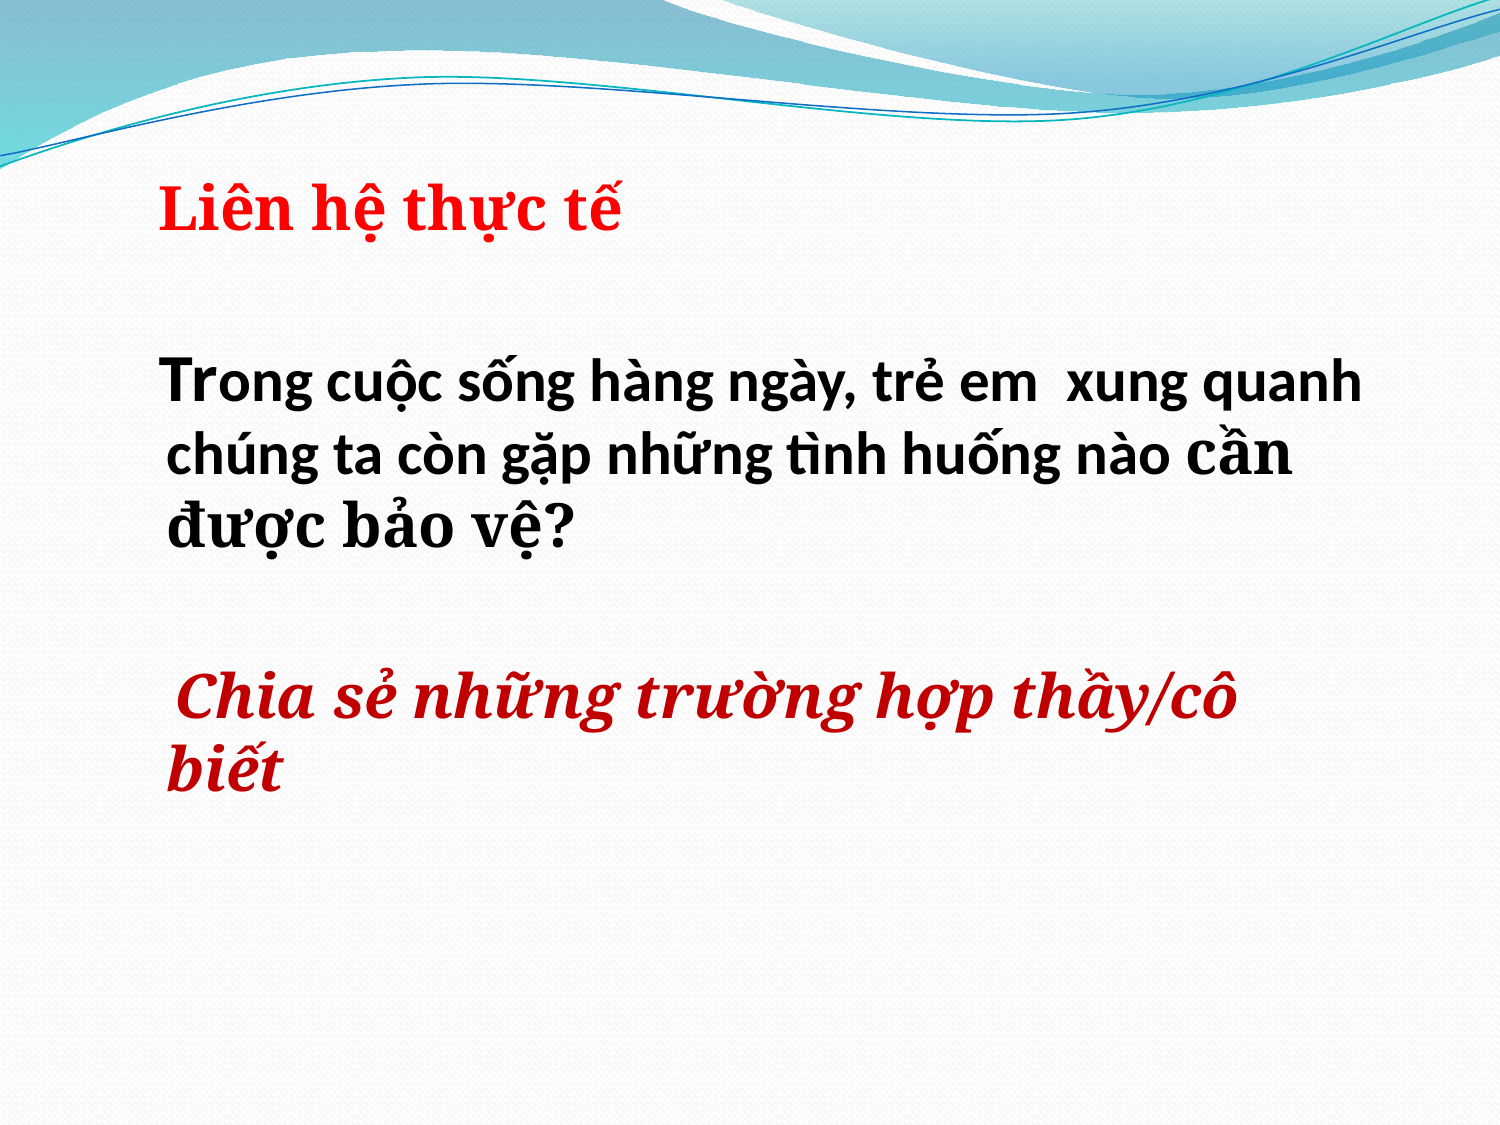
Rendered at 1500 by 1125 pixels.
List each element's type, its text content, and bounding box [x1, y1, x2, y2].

list Liên hệ thực tế Trong cuộc sống hàng ngày, trẻ em xung quanh chúng ta còn gặp những tình huống nào cần được bảo vệ? Chia sẻ những trường hợp thầy/cô biết [112, 162, 1388, 988]
